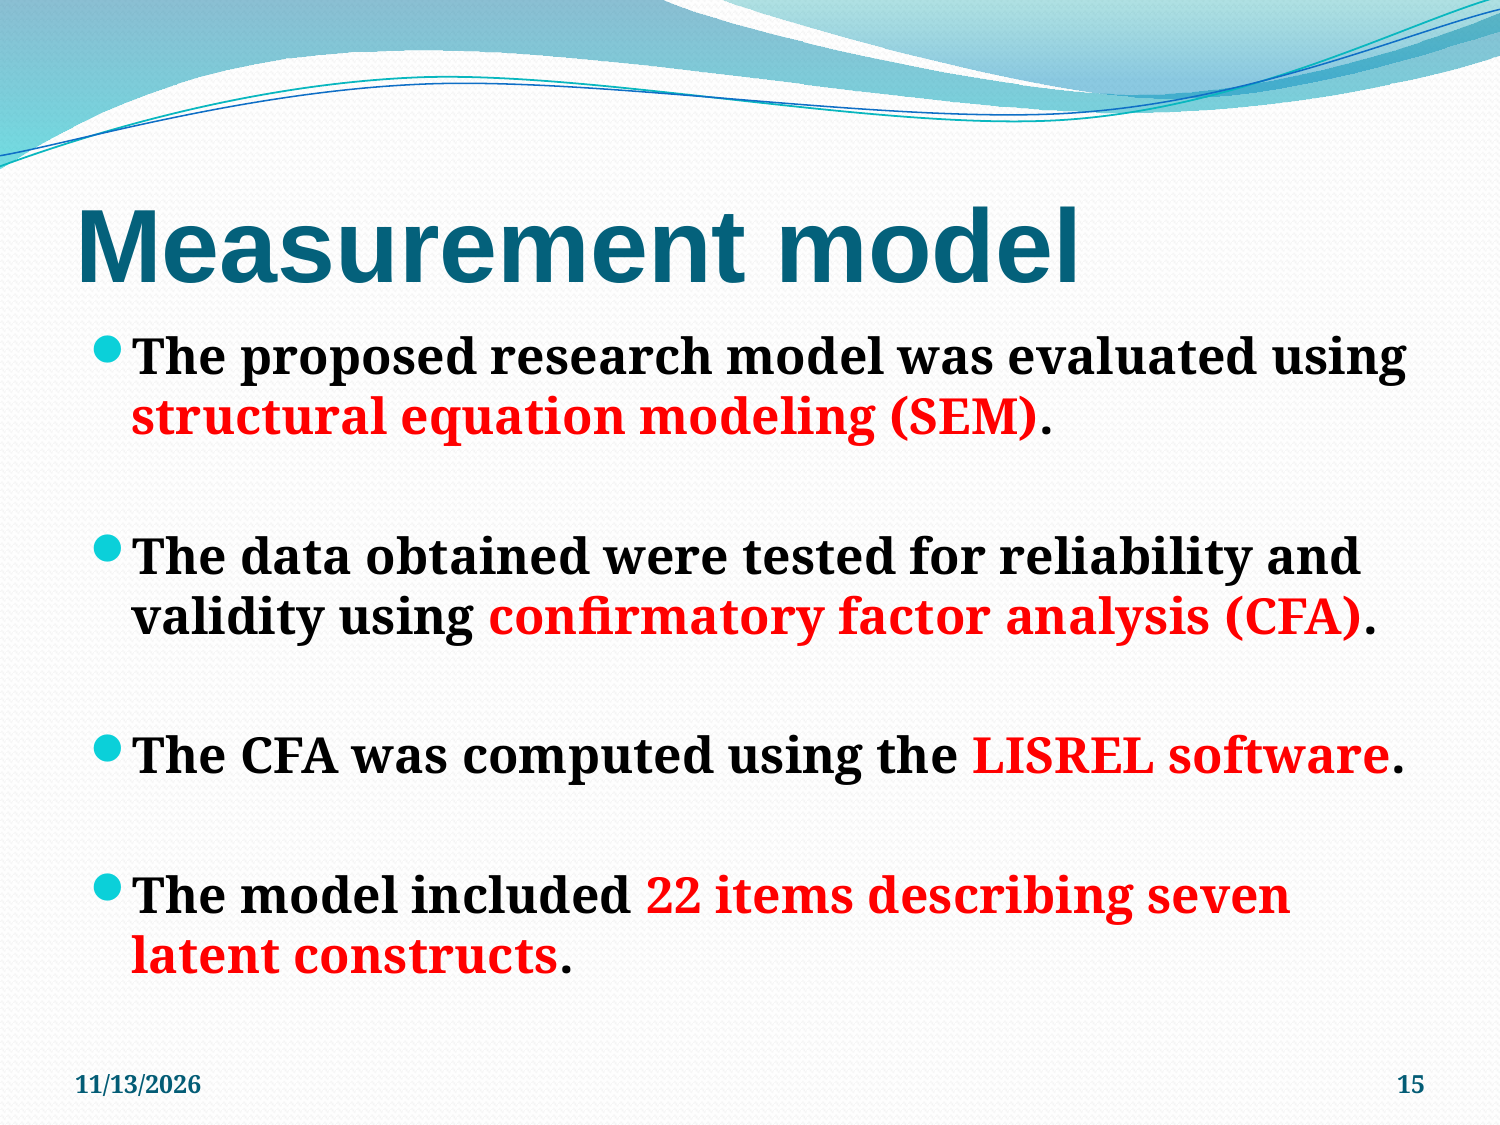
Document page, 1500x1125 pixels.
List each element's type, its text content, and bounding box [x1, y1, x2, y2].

slide_number 15 [1299, 1042, 1425, 1103]
title Measurement model [75, 115, 1425, 303]
list The proposed research model was evaluated using structural equation modeling (SEM). The data obtained were tested for reliability and validity using confirmatory factor analysis (CFA). The CFA was computed using the LISREL software. The model included 22 items describing seven latent constructs. [75, 317, 1425, 1038]
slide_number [75, 1042, 425, 1103]
